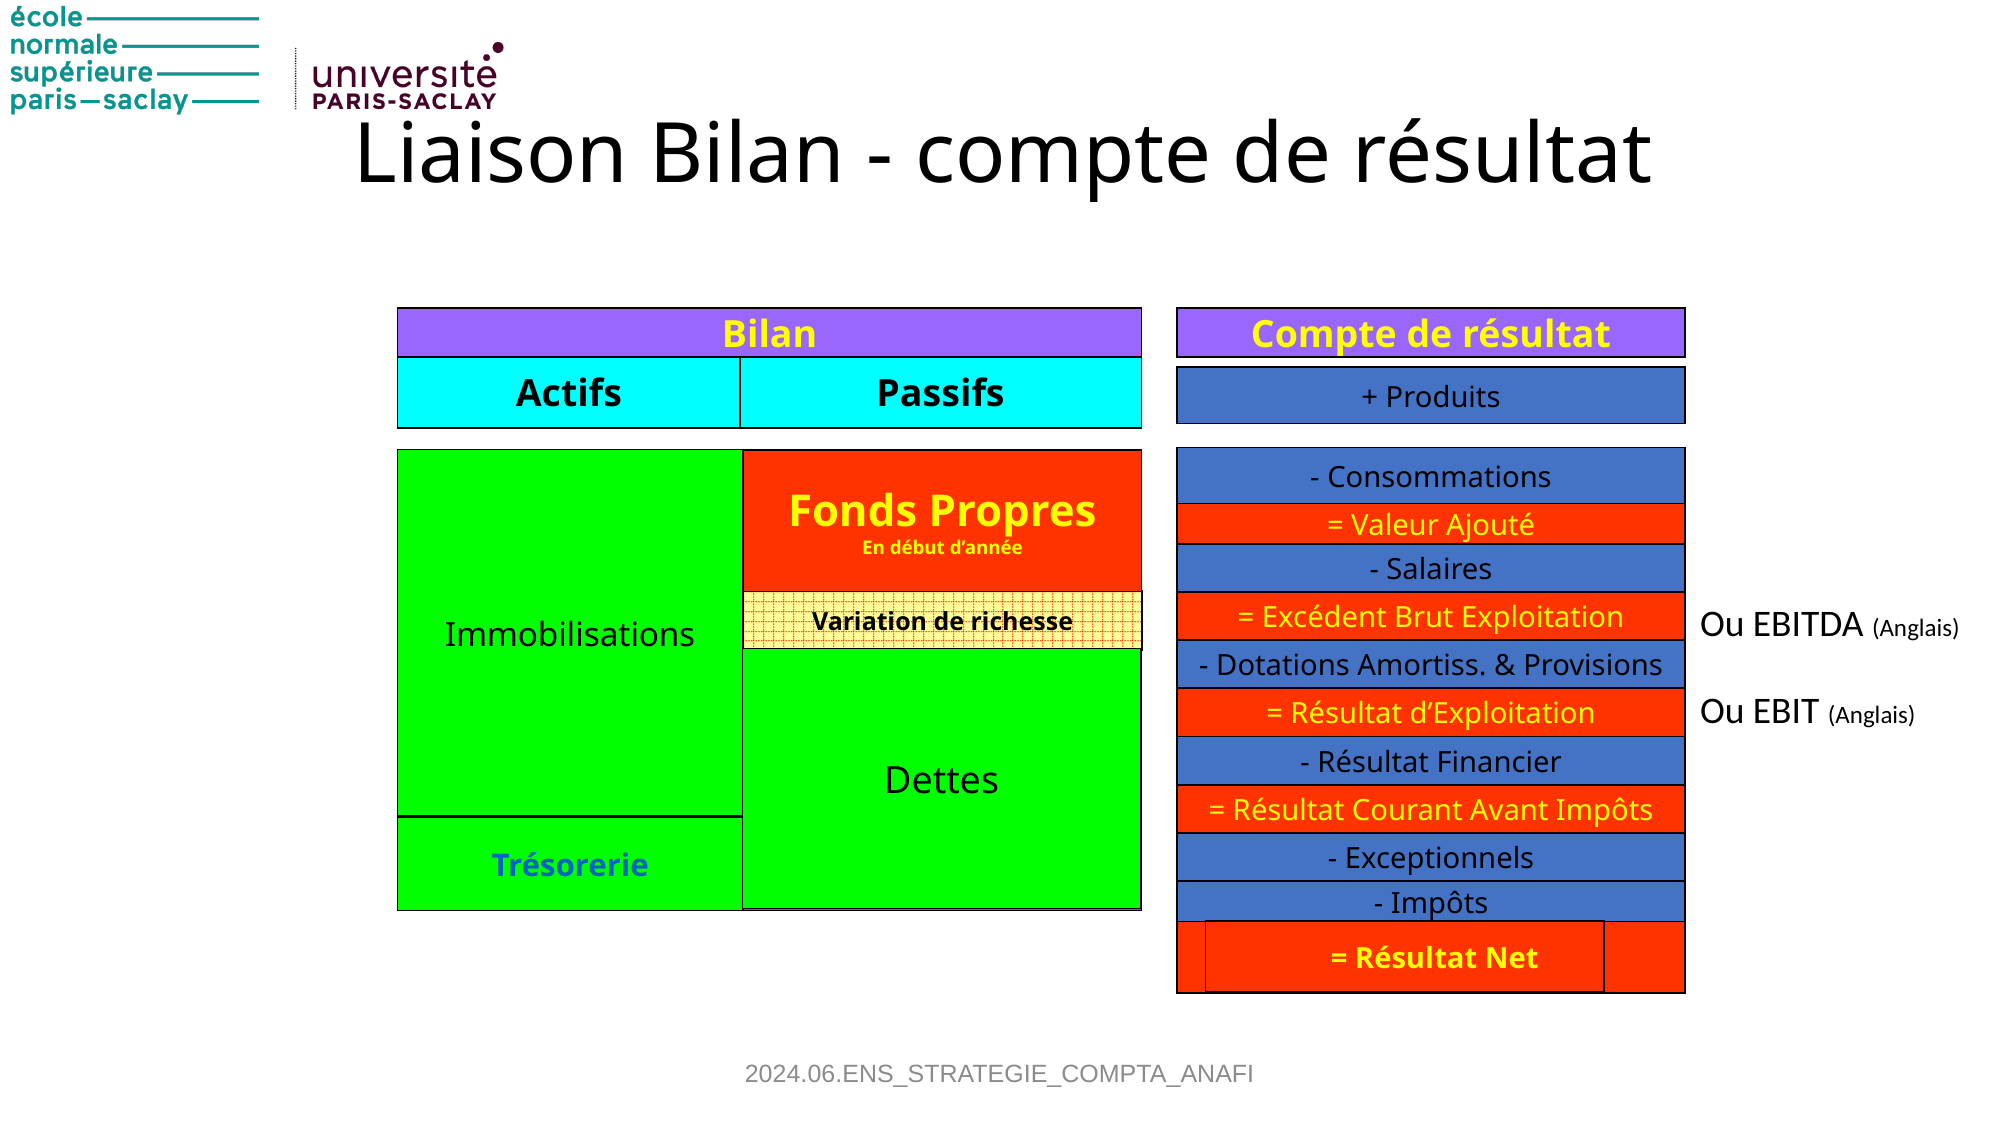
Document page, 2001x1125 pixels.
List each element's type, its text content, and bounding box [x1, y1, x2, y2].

text_box = Résultat d’Exploitation [1177, 688, 1685, 737]
text_box Actifs [397, 357, 740, 428]
text_box = Valeur Ajouté [1177, 503, 1686, 544]
text_box + Produits [1177, 367, 1686, 424]
text_box - Résultat Financier [1177, 737, 1686, 784]
footer 2024.06.ENS_STRATEGIE_COMPTA_ANAFI [662, 1042, 1338, 1103]
text_box - Dotations Amortiss. & Provisions [1177, 641, 1686, 688]
text_box = Résultat Net [1205, 921, 1604, 992]
text_box - Exceptionnels [1177, 833, 1686, 881]
picture [9, 3, 505, 117]
text_box Trésorerie [397, 817, 743, 911]
text_box Variation de richesse [743, 591, 1143, 650]
text_box Ou EBIT (Anglais) [1685, 678, 2000, 739]
text_box Ou EBITDA (Anglais) [1685, 591, 2000, 651]
text_box = Résultat Courant Avant Impôts [1177, 784, 1686, 833]
text_box = Excédent Brut Exploitation [1177, 591, 1685, 641]
title Liaison Bilan - compte de résultat [338, 78, 1701, 233]
text_box - Impôts [1177, 881, 1686, 921]
text_box Immobilisations [397, 449, 743, 816]
text_box = Résultat Net [1177, 921, 1686, 994]
text_box - Salaires [1177, 544, 1686, 591]
text_box Passifs [740, 357, 1142, 428]
text_box - Consommations [1177, 447, 1686, 503]
text_box Fonds Propres En début d’année [743, 449, 1142, 592]
text_box Dettes [742, 648, 1141, 909]
text_box Bilan [397, 308, 1142, 357]
text_box Compte de résultat [1177, 308, 1686, 357]
